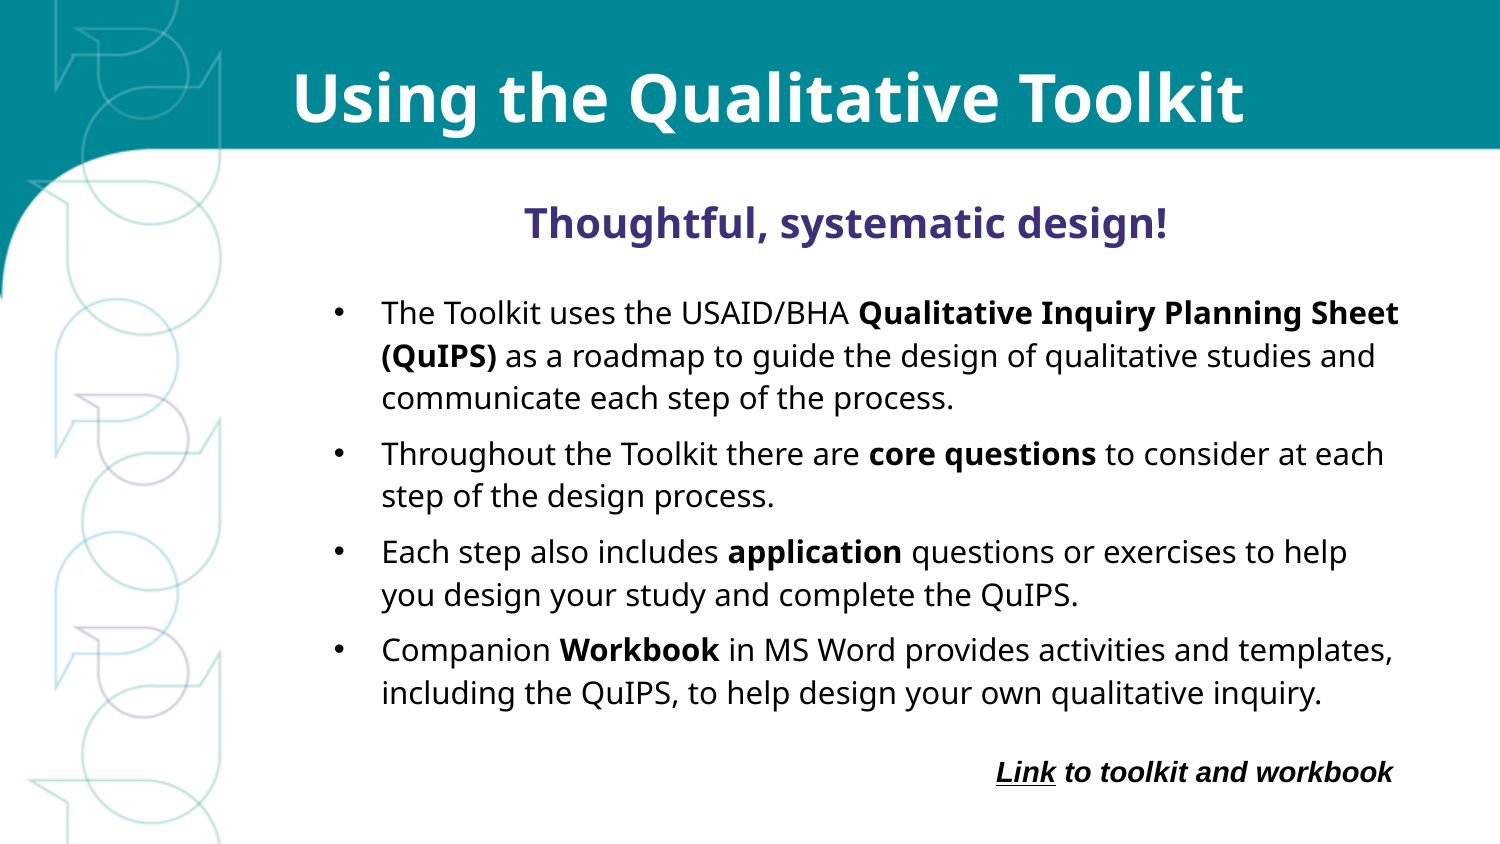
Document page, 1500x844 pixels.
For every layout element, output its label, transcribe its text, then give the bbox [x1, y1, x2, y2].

title Using the Qualitative Toolkit [276, 25, 1416, 167]
list The Toolkit uses the USAID/BHA Qualitative Inquiry Planning Sheet (QuIPS) as a roadmap to guide the design of qualitative studies and communicate each step of the process. Throughout the Toolkit there are core questions to consider at each step of the design process. Each step also includes application questions or exercises to help you design your study and complete the QuIPS. Companion Workbook in MS Word provides activities and templates, including the QuIPS, to help design your own qualitative inquiry. [276, 280, 1416, 726]
text_box Link to toolkit and workbook [974, 746, 1416, 832]
text_box Thoughtful, systematic design! [446, 189, 1246, 290]
picture [0, 0, 1500, 844]
